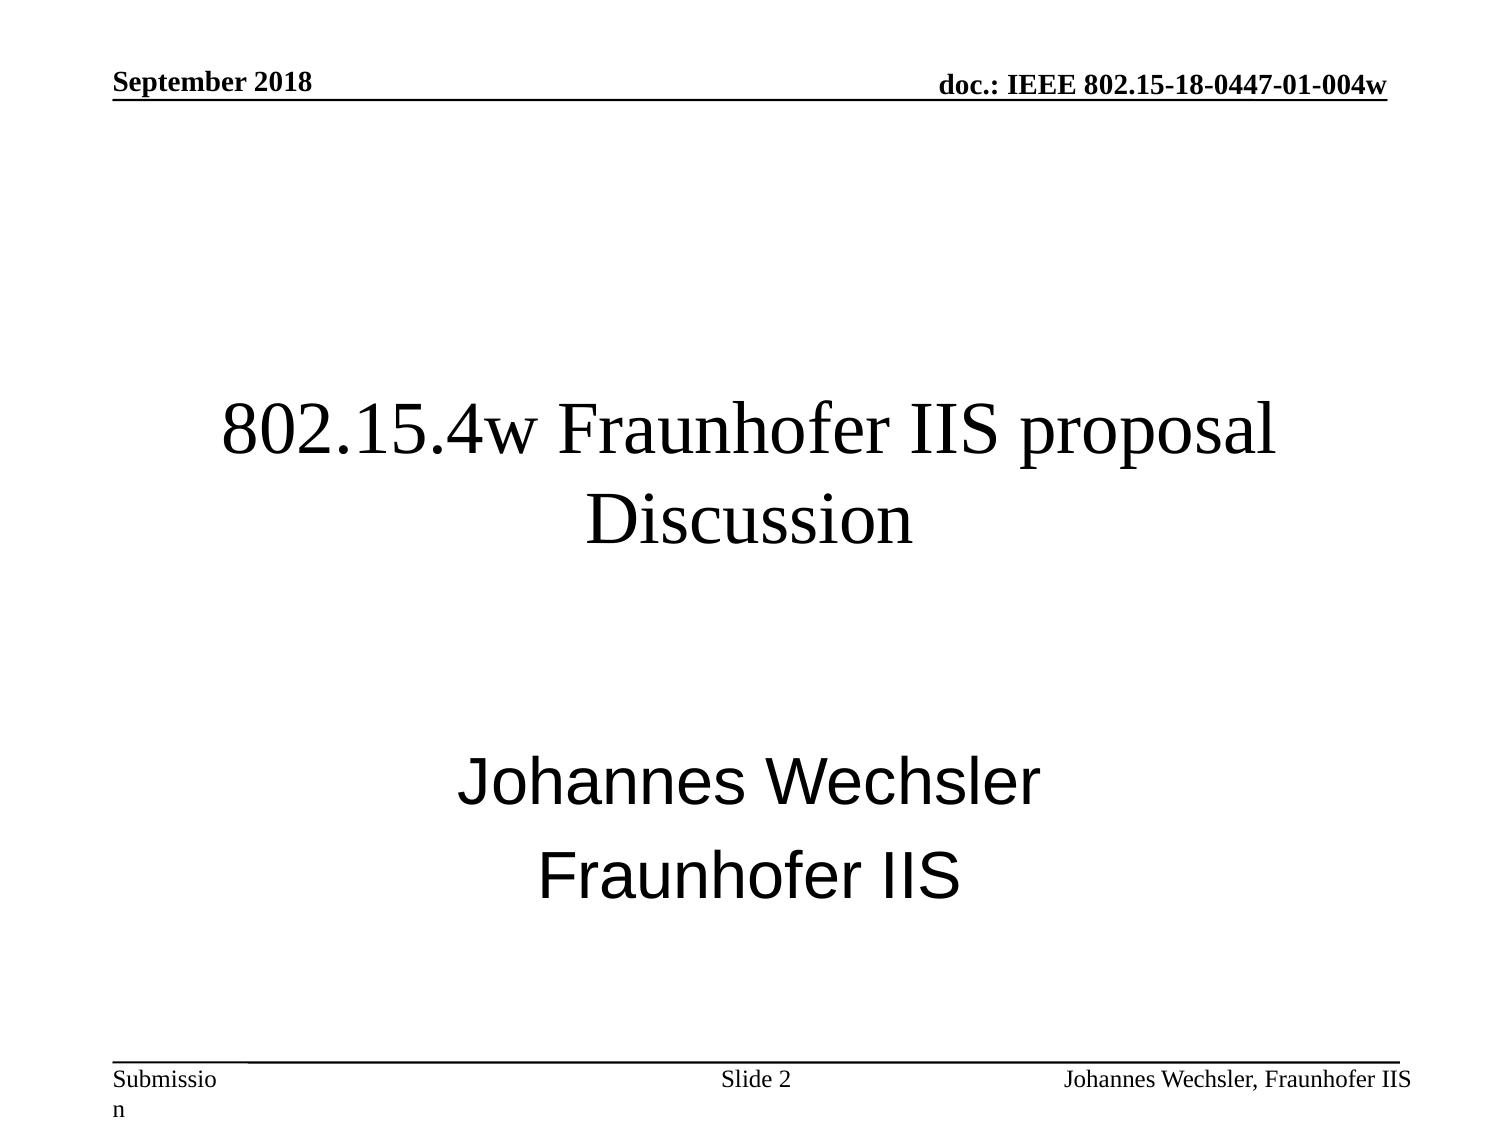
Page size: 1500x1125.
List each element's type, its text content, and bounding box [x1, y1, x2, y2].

footer Johannes Wechsler, Fraunhofer IIS [900, 1062, 1413, 1093]
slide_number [112, 62, 375, 98]
subtitle Johannes Wechsler Fraunhofer IIS [225, 637, 1275, 925]
slide_number Slide 2 [712, 1062, 800, 1093]
title 802.15.4w Fraunhofer IIS proposal Discussion [112, 375, 1388, 563]
